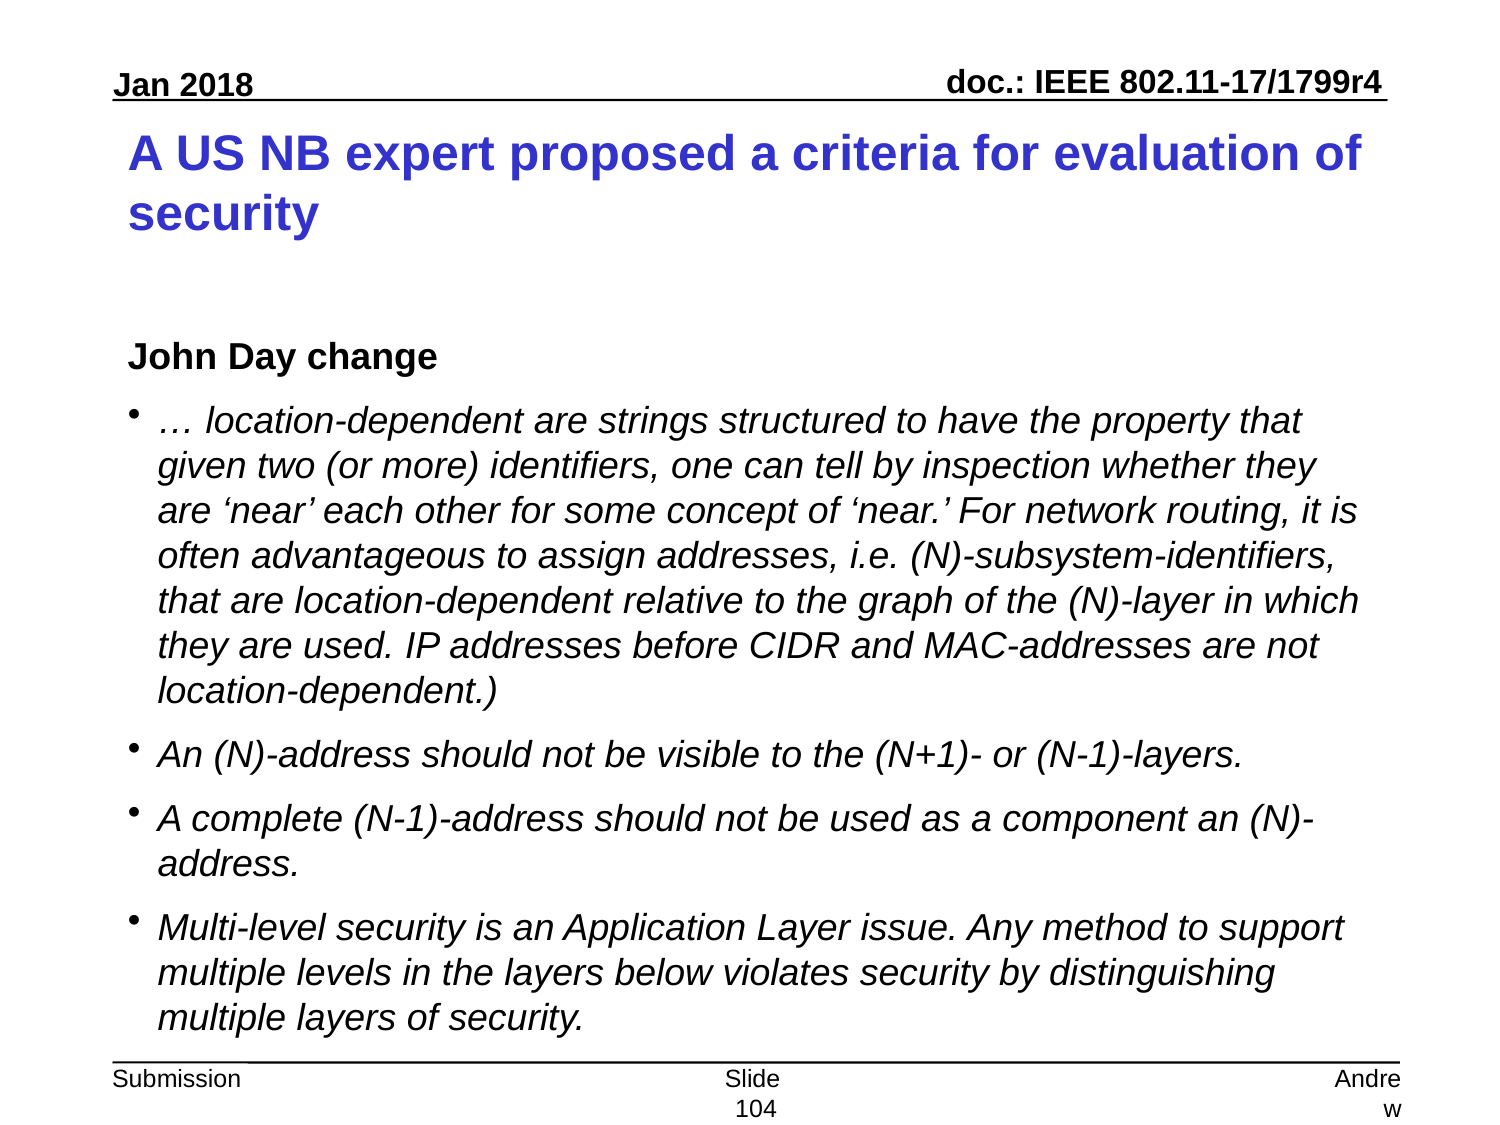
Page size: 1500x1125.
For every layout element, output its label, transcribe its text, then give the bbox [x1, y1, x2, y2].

title A US NB expert proposed a criteria for evaluation of security [112, 112, 1388, 288]
slide_number Slide 104 [709, 1061, 803, 1093]
footer Andrew Myles, Cisco [1320, 1061, 1402, 1093]
list John Day change … location-dependent are strings structured to have the property that given two (or more) identifiers, one can tell by inspection whether they are ‘near’ each other for some concept of ‘near.’ For network routing, it is often advantageous to assign addresses, i.e. (N)-subsystem-identifiers, that are location-dependent relative to the graph of the (N)-layer in which they are used. IP addresses before CIDR and MAC-addresses are not location-dependent.) An (N)-address should not be visible to the (N+1)- or (N-1)-layers. A complete (N-1)-address should not be used as a component an (N)-address. Multi-level security is an Application Layer issue. Any method to support multiple levels in the layers below violates security by distinguishing multiple layers of security. [112, 324, 1388, 1000]
